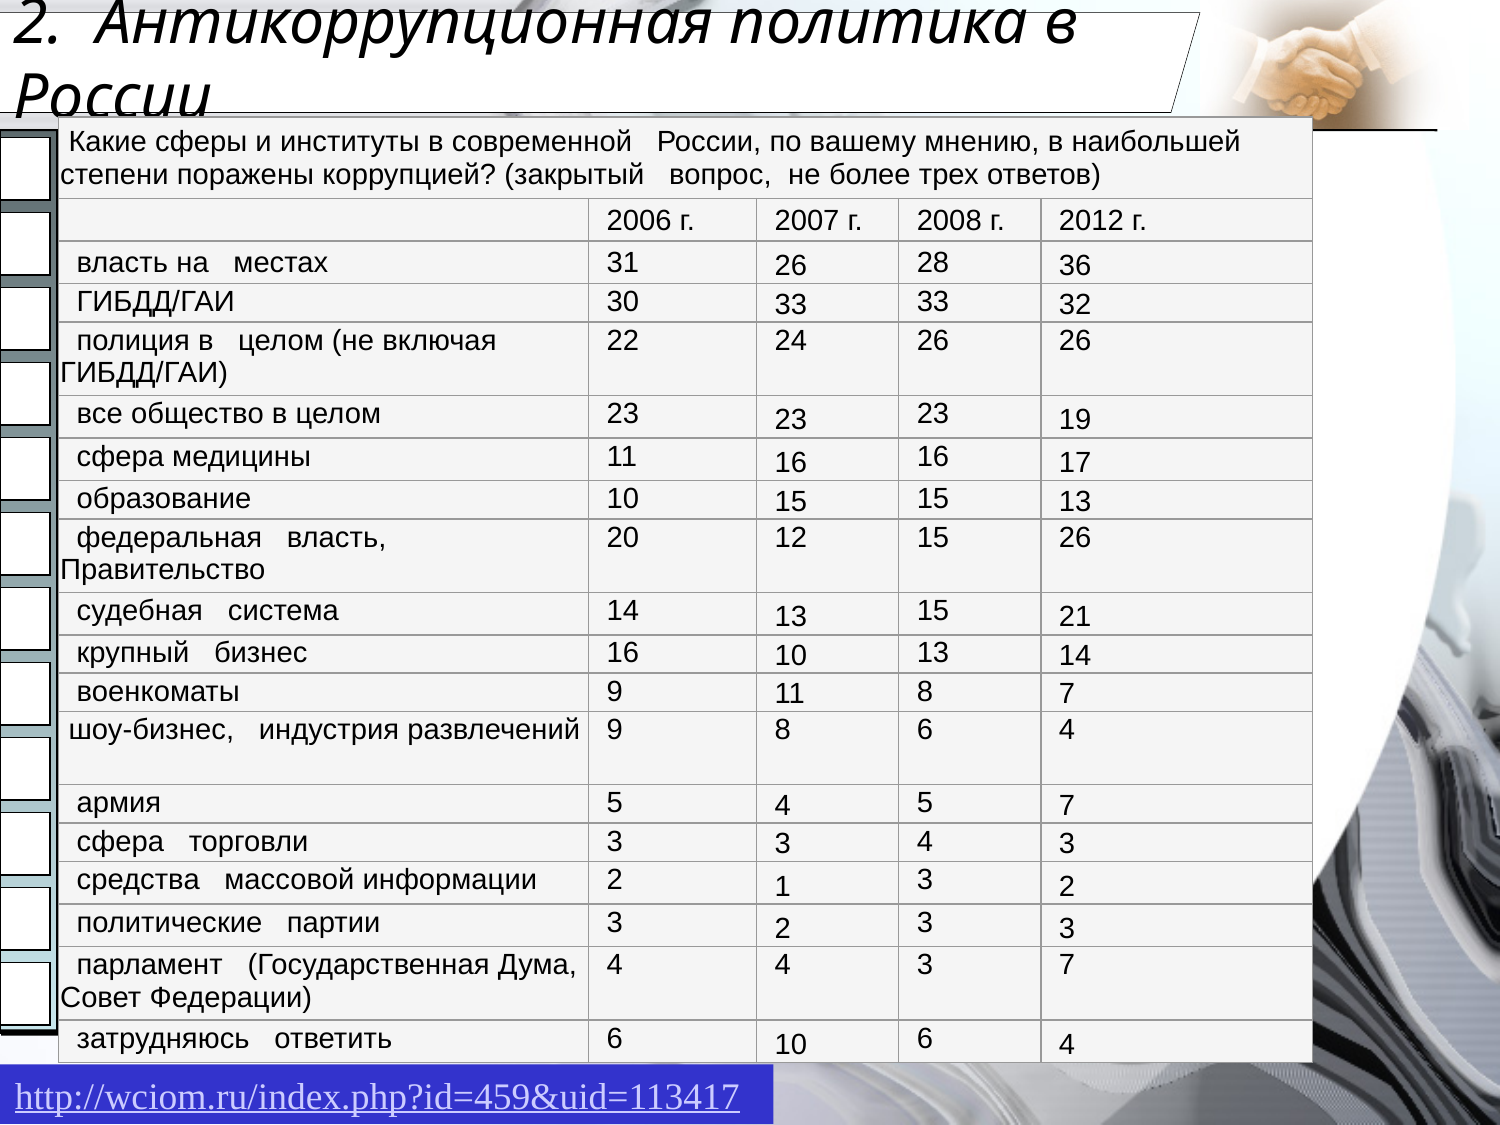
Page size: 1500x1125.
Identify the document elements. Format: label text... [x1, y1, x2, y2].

list Your subtopic goes here [1313, 196, 1500, 1038]
table_cell 26 [757, 242, 898, 283]
table_cell 10 [757, 1021, 898, 1062]
table_cell 10 [589, 481, 756, 518]
table_cell 13 [1042, 481, 1312, 518]
table_cell 6 [589, 1021, 756, 1062]
table_cell политические партии [59, 905, 588, 946]
table_cell 4 [899, 824, 1040, 861]
table_cell 4 [1042, 1021, 1312, 1062]
table_cell 2008 г. [899, 199, 1040, 240]
table_cell 9 [589, 674, 756, 711]
table_cell 6 [899, 712, 1040, 784]
table_cell 15 [899, 481, 1040, 518]
table_cell 23 [899, 396, 1040, 437]
table_cell 33 [757, 284, 898, 321]
table_cell 16 [757, 439, 898, 480]
table_cell 11 [757, 674, 898, 711]
table_cell 2007 г. [757, 199, 898, 240]
title 2. Антикоррупционная политика в России [0, 0, 1300, 113]
table_cell 2 [1042, 862, 1312, 903]
table_header Какие сферы и институты в современной России, по вашему мнению, в наибольшей степени поражены коррупцией? (закрытый вопрос, не более трех ответов) [59, 118, 1312, 198]
table_cell 20 [589, 520, 756, 592]
table_cell судебная система [59, 593, 588, 634]
table_cell 3 [1042, 905, 1312, 946]
table_cell федеральная власть, Правительство [59, 520, 588, 592]
table_cell 10 [757, 636, 898, 672]
picture [0, 0, 1500, 196]
table_cell 4 [1042, 712, 1312, 784]
table_cell парламент (Государственная Дума, Совет Федерации) [59, 947, 588, 1019]
table_cell 3 [899, 862, 1040, 903]
table_cell армия [59, 785, 588, 822]
table_cell 13 [899, 636, 1040, 672]
table_cell 4 [757, 785, 898, 822]
table_cell 30 [589, 284, 756, 321]
table_cell 22 [589, 323, 756, 395]
table_cell сфера торговли [59, 824, 588, 861]
table_cell 1 [757, 862, 898, 903]
table_cell 4 [589, 947, 756, 1019]
table_cell 3 [899, 947, 1040, 1019]
table_cell 5 [589, 785, 756, 822]
table_cell 23 [589, 396, 756, 437]
table_cell ГИБДД/ГАИ [59, 284, 588, 321]
table_cell 7 [1042, 674, 1312, 711]
table_cell сфера медицины [59, 439, 588, 480]
table_cell 12 [757, 520, 898, 592]
table_cell 31 [589, 242, 756, 283]
table_cell 16 [899, 439, 1040, 480]
table_cell затрудняюсь ответить [59, 1021, 588, 1062]
table_cell 3 [899, 905, 1040, 946]
table_cell военкоматы [59, 674, 588, 711]
table_cell 3 [589, 824, 756, 861]
table_cell 2012 г. [1042, 199, 1312, 240]
table_cell 26 [1042, 520, 1312, 592]
table_cell 15 [899, 593, 1040, 634]
table_cell 8 [757, 712, 898, 784]
table_cell 2 [589, 862, 756, 903]
table_cell 16 [589, 636, 756, 672]
table_cell 5 [899, 785, 1040, 822]
table_cell 28 [899, 242, 1040, 283]
text_box http://wciom.ru/index.php?id=459&uid=113417 [0, 1064, 774, 1124]
table_cell 7 [1042, 785, 1312, 822]
table_cell 14 [1042, 636, 1312, 672]
table_cell средства массовой информации [59, 862, 588, 903]
table_cell 2006 г. [589, 199, 756, 240]
table_cell 19 [1042, 396, 1312, 437]
table_cell 15 [757, 481, 898, 518]
table_cell 21 [1042, 593, 1312, 634]
table_cell 24 [757, 323, 898, 395]
table_cell 7 [1042, 947, 1312, 1019]
table_cell все общество в целом [59, 396, 588, 437]
table_cell 3 [757, 824, 898, 861]
table_cell 8 [899, 674, 1040, 711]
table_cell [59, 199, 588, 240]
table_cell 26 [1042, 323, 1312, 395]
table_cell 3 [589, 905, 756, 946]
table_cell 15 [899, 520, 1040, 592]
picture [0, 1034, 1500, 1125]
table_cell 36 [1042, 242, 1312, 283]
table_cell крупный бизнес [59, 636, 588, 672]
table_cell 32 [1042, 284, 1312, 321]
table_cell шоу-бизнес, индустрия развлечений [59, 712, 588, 784]
table_cell 33 [899, 284, 1040, 321]
table_cell 11 [589, 439, 756, 480]
table_cell полиция в целом (не включая ГИБДД/ГАИ) [59, 323, 588, 395]
table_cell 23 [757, 396, 898, 437]
table_cell образование [59, 481, 588, 518]
table_cell 6 [899, 1021, 1040, 1062]
table_cell 13 [757, 593, 898, 634]
table_cell 14 [589, 593, 756, 634]
table_cell 3 [1042, 824, 1312, 861]
table_cell власть на местах [59, 242, 588, 283]
table_cell 2 [757, 905, 898, 946]
table_cell 17 [1042, 439, 1312, 480]
table_cell 9 [589, 712, 756, 784]
table_cell 4 [757, 947, 898, 1019]
table_cell 26 [899, 323, 1040, 395]
